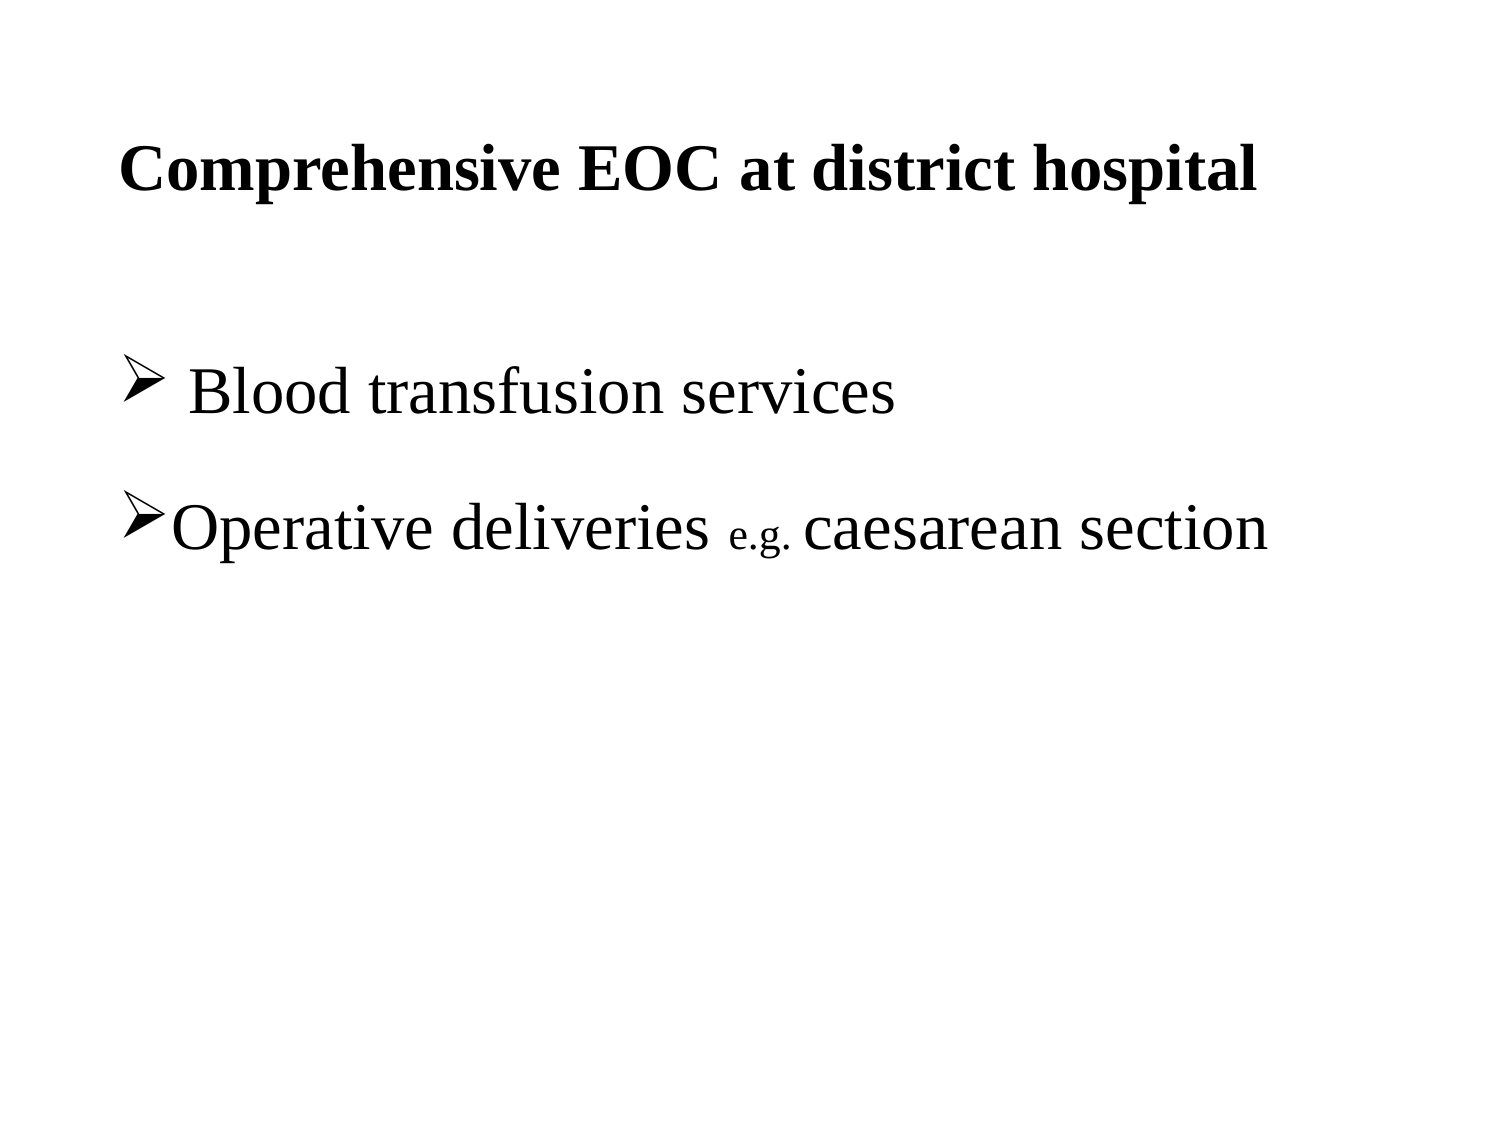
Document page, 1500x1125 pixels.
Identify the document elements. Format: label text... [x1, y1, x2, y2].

title Comprehensive EOC at district hospital [103, 59, 1397, 278]
list Blood transfusion services Operative deliveries e.g. caesarean section [103, 299, 1397, 1014]
